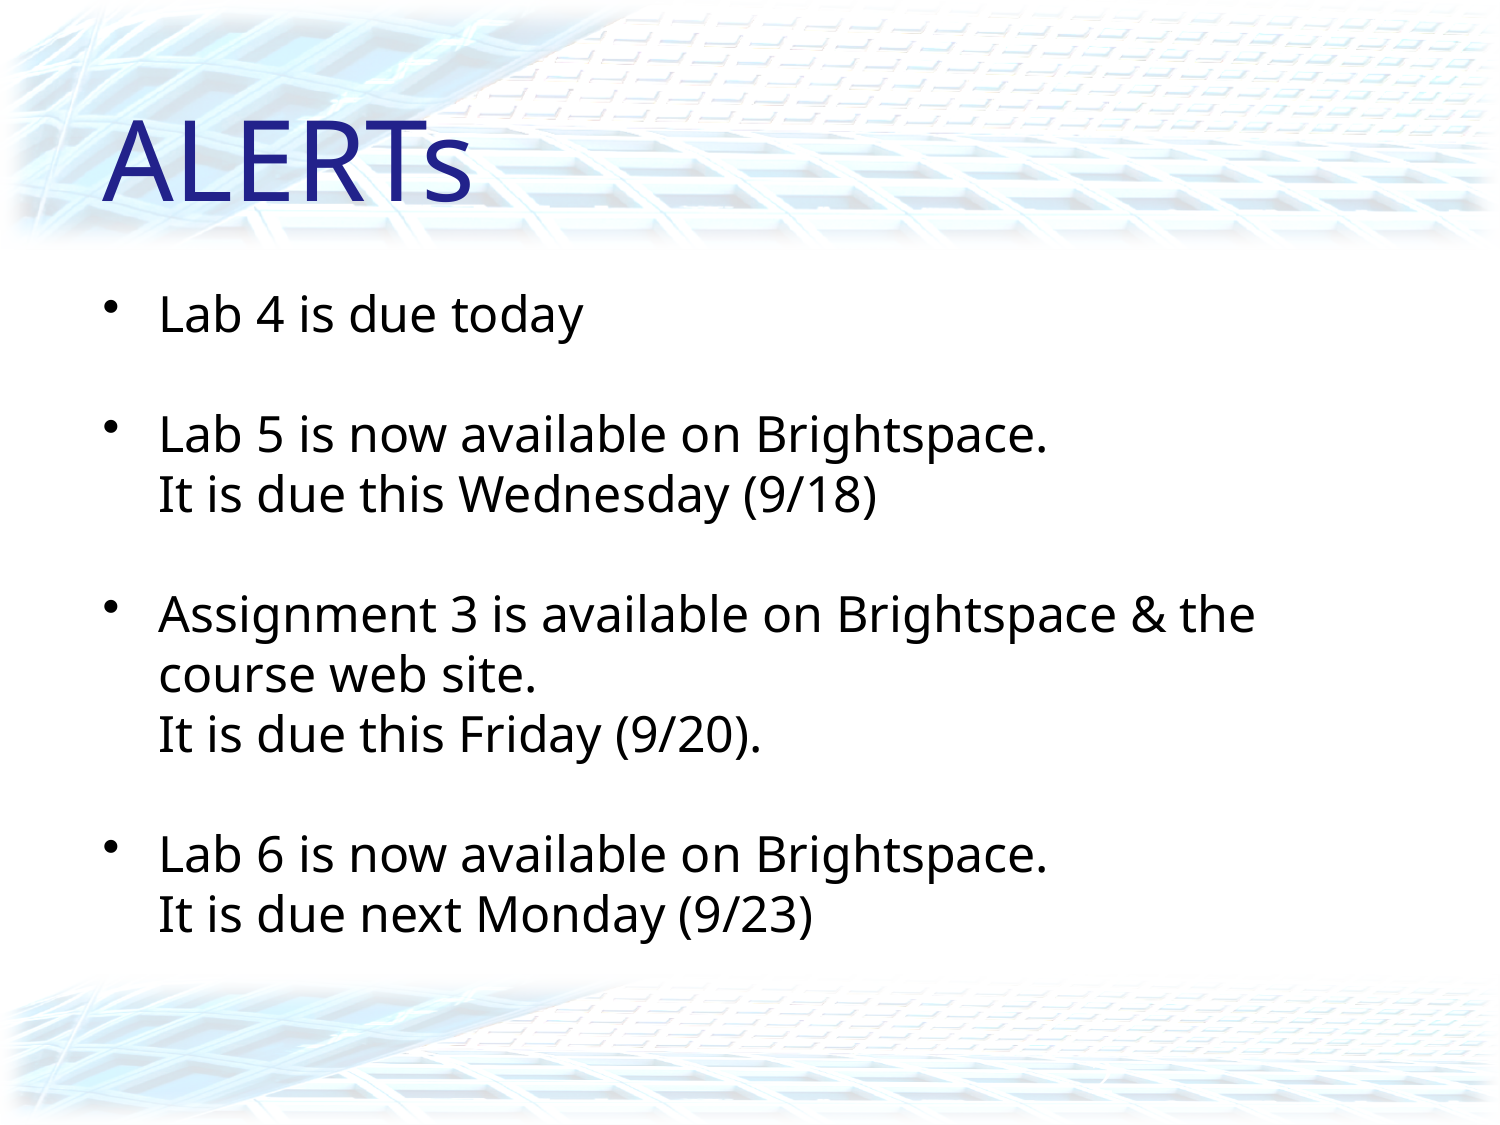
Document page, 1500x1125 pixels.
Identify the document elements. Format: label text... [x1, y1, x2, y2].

slide_number 2 [1074, 1037, 1413, 1100]
title ALERTs [87, 62, 1413, 250]
list Lab 4 is due today Lab 5 is now available on Brightspace. It is due this Wednesday (9/18) Assignment 3 is available on Brightspace & the course web site. It is due this Friday (9/20). Lab 6 is now available on Brightspace. It is due next Monday (9/23) [87, 275, 1413, 1063]
